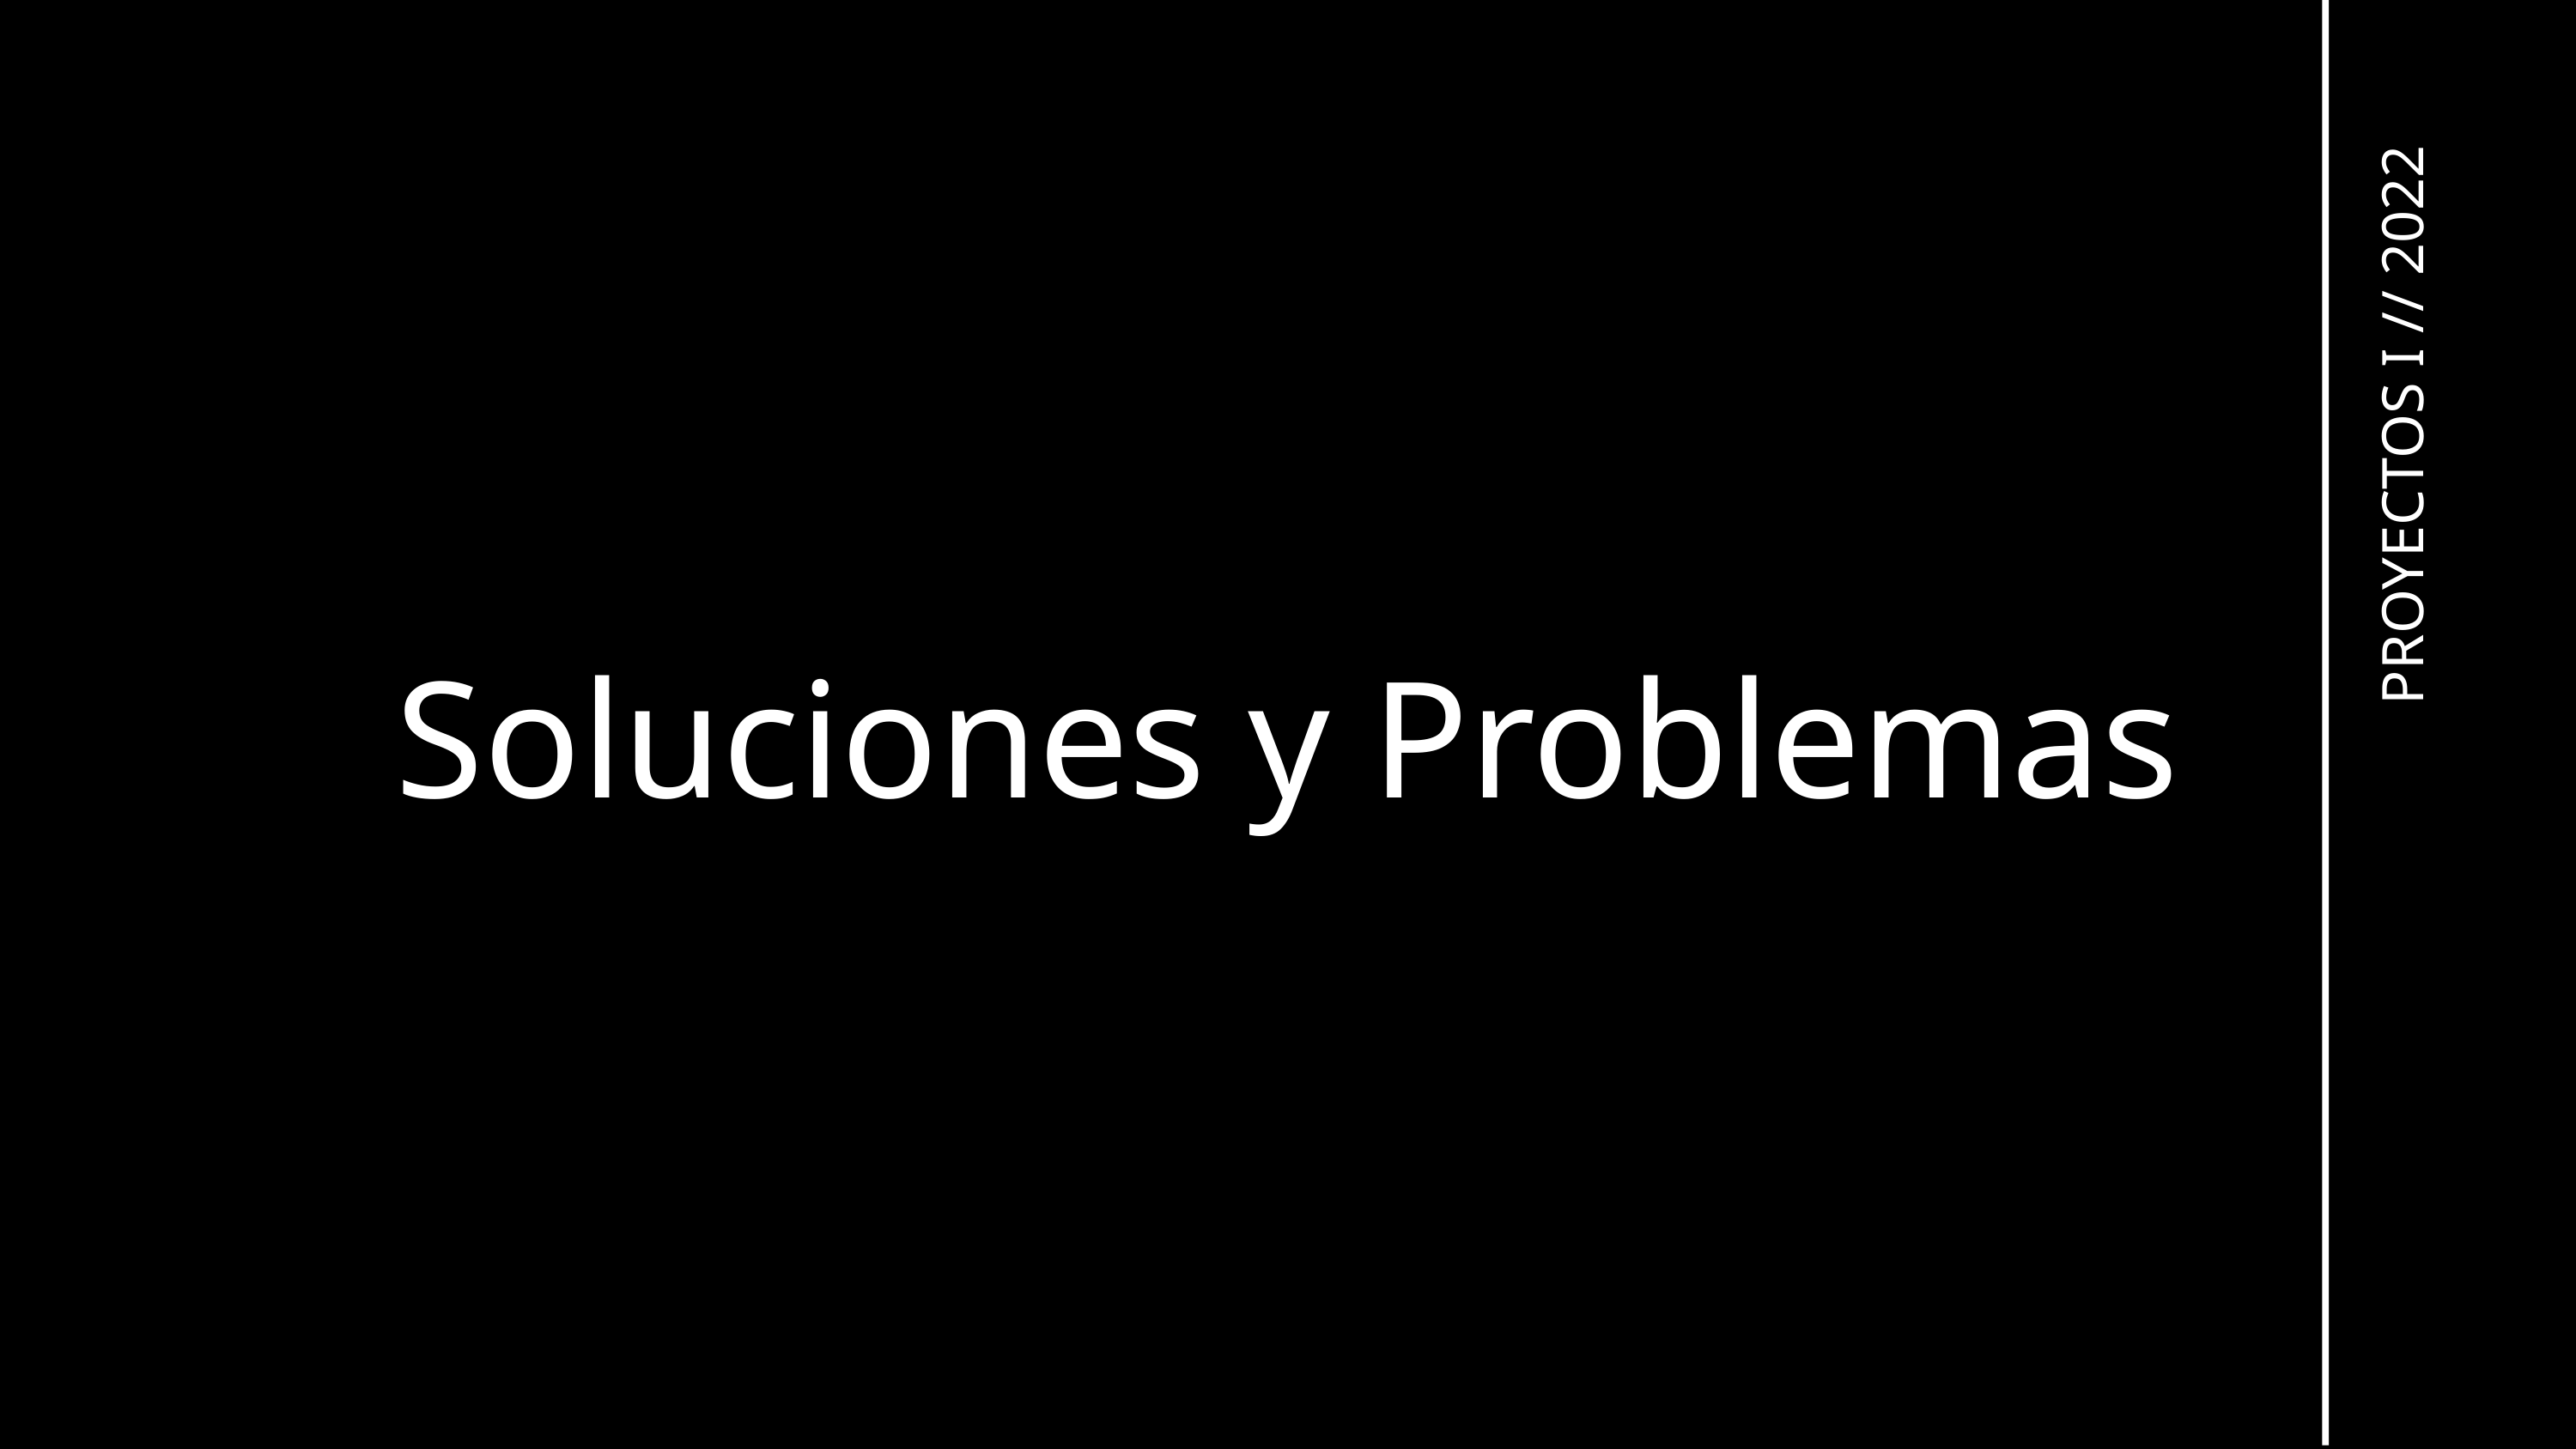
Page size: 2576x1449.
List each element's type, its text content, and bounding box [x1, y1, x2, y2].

text_box Soluciones y Problemas [310, 604, 2265, 831]
text_box PROYECTOS I // 2022 [2354, 144, 2436, 1128]
